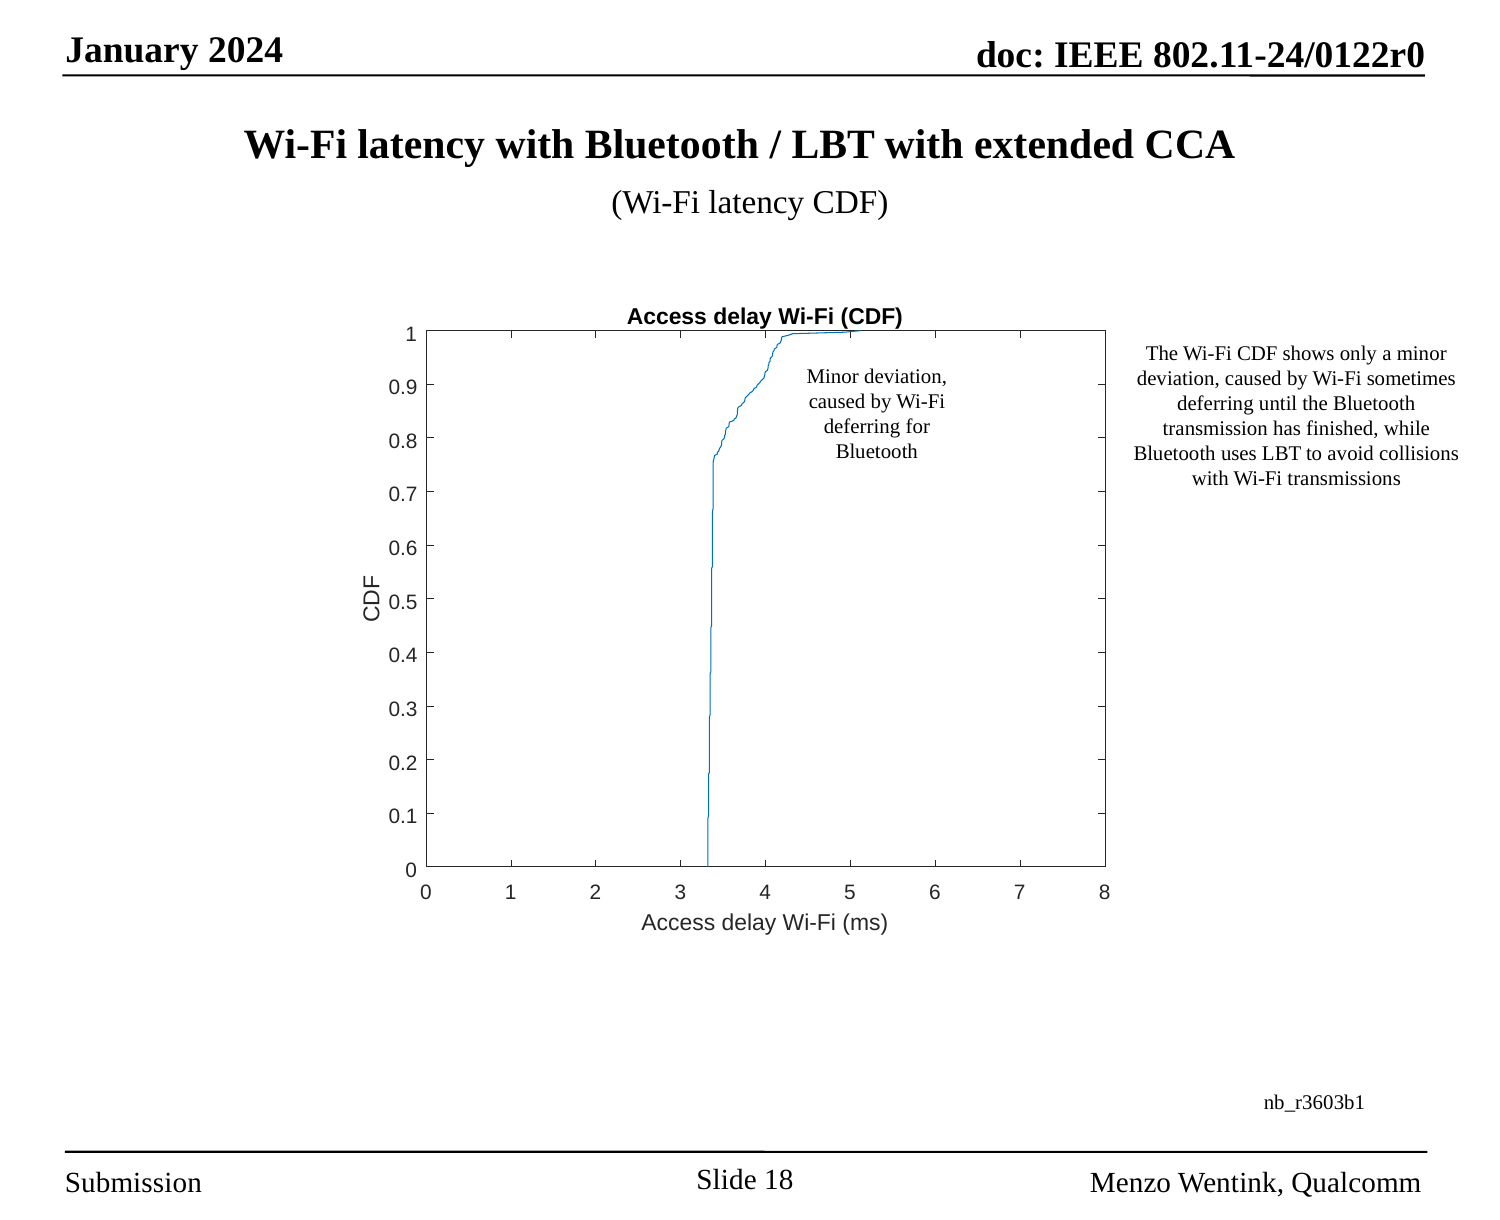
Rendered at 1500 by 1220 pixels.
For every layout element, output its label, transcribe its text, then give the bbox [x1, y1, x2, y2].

text_box The Wi-Fi CDF shows only a minor deviation, caused by Wi-Fi sometimes deferring until the Bluetooth transmission has finished, while Bluetooth uses LBT to avoid collisions with Wi-Fi transmissions [1191, 332, 1477, 497]
picture [312, 281, 1188, 939]
text_box (Wi-Fi latency CDF) [596, 172, 904, 228]
slide_number Slide 18 [693, 1160, 797, 1196]
title Wi-Fi latency with Bluetooth / LBT with extended CCA [62, 78, 1426, 207]
text_box nb_r3603b1 [1248, 1081, 1381, 1122]
